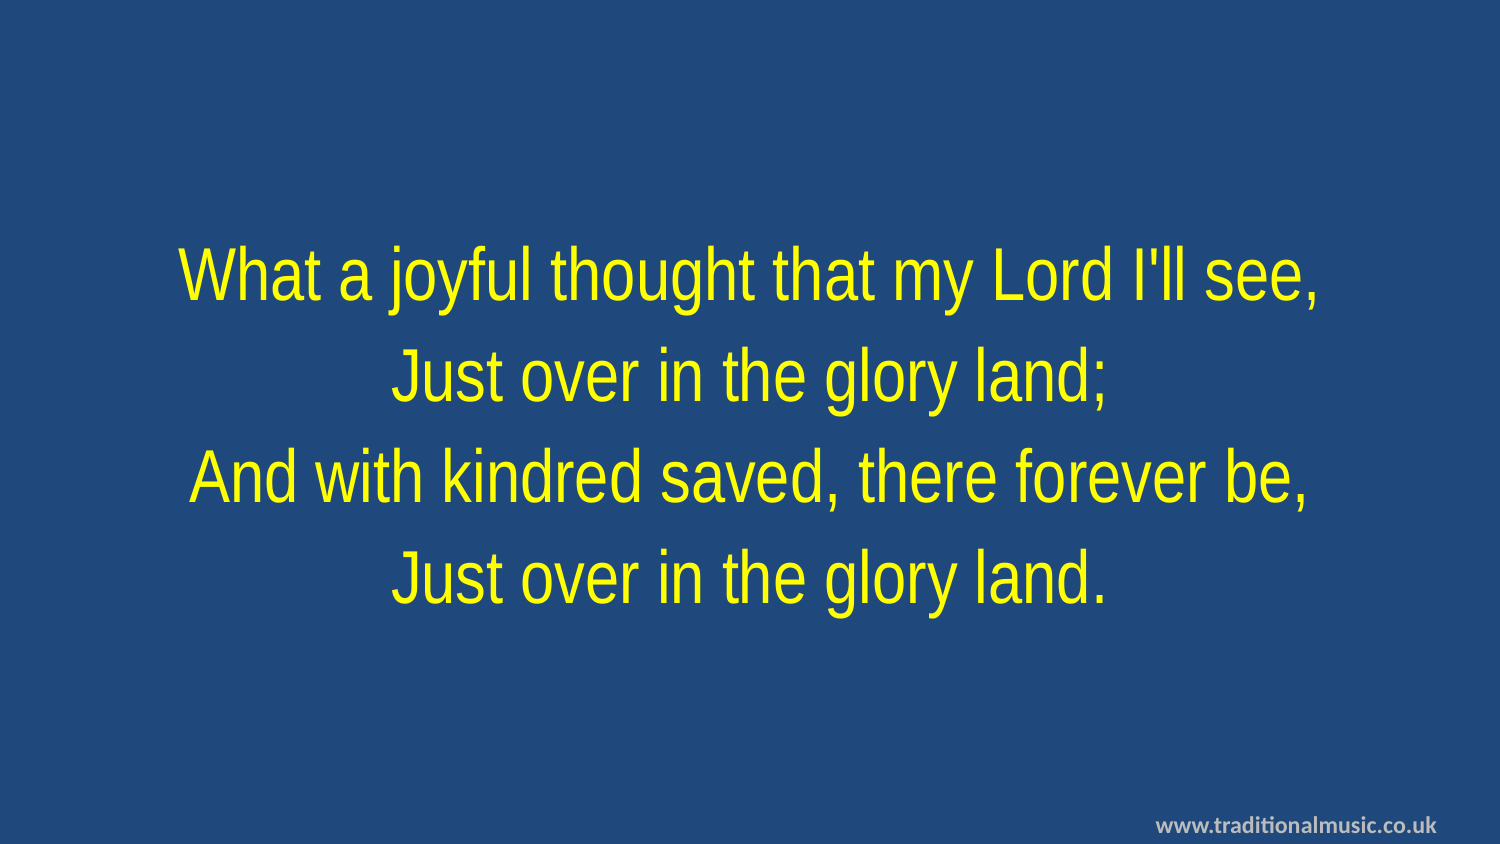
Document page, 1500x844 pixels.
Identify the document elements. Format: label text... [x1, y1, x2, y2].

list What a joyful thought that my Lord I'll see, Just over in the glory land; And with kindred saved, there forever be, Just over in the glory land. [0, 0, 1500, 844]
